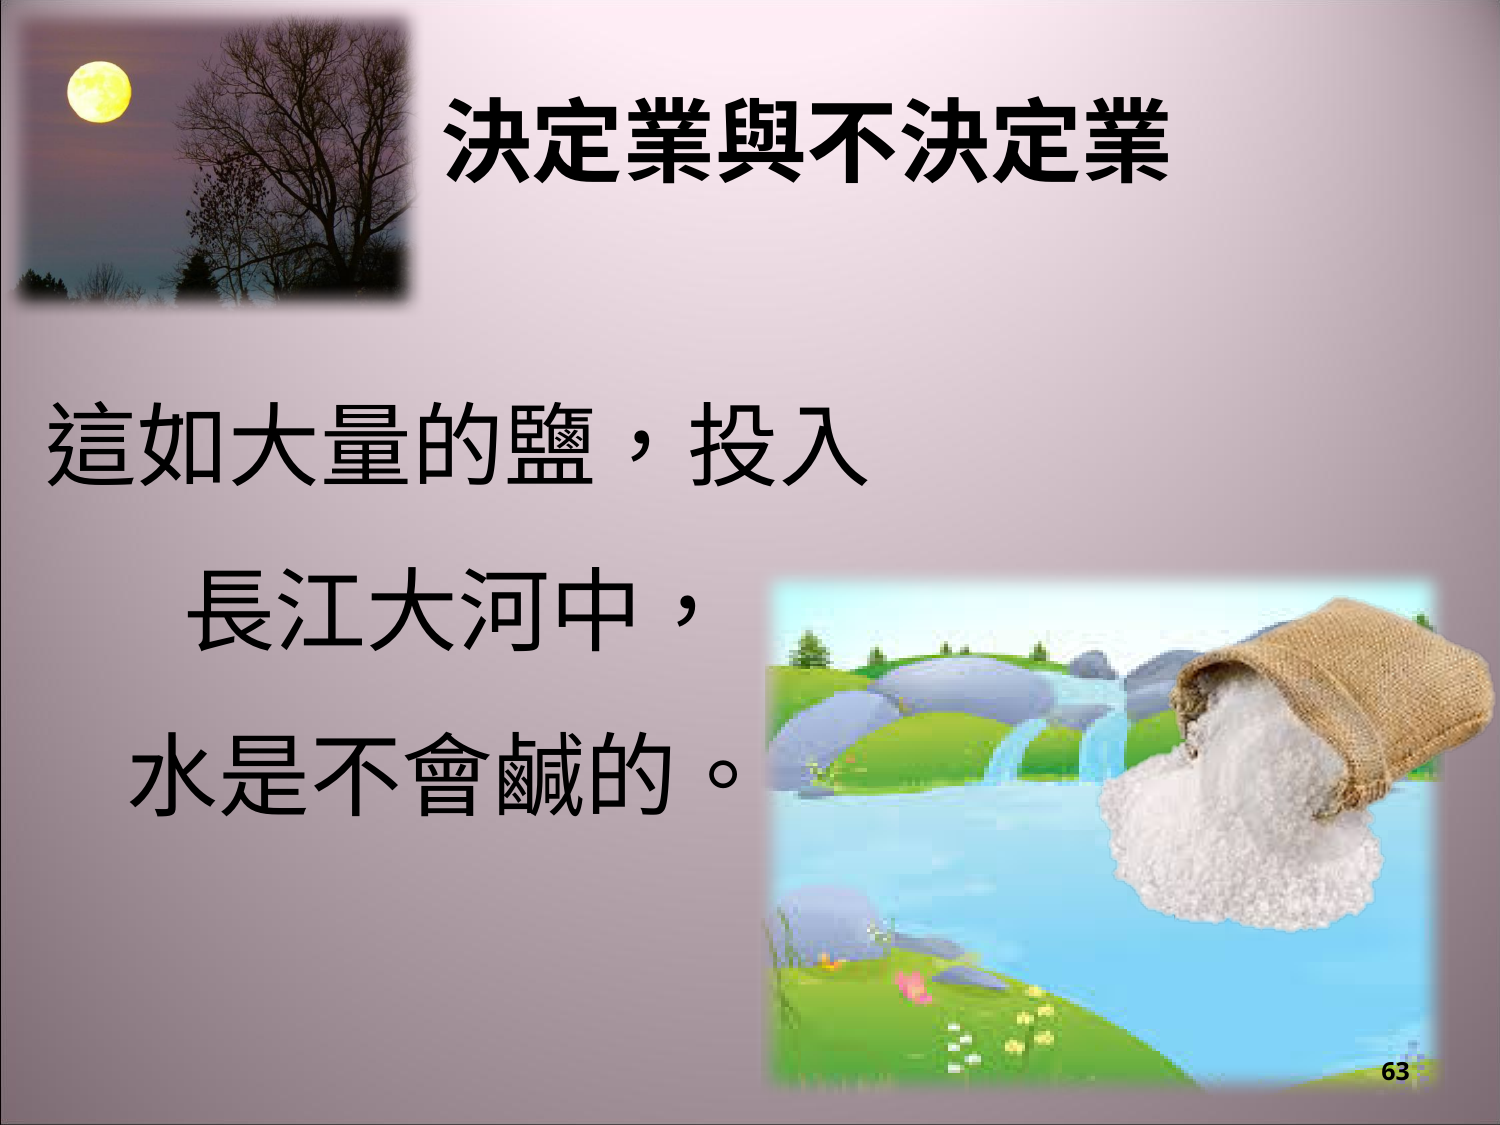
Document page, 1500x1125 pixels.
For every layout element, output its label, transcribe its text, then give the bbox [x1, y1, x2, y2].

title 決定業與不決定業 [425, 45, 1425, 233]
list 這如大量的鹽，投入長江大河中， 水是不會鹹的。 [12, 325, 904, 1087]
picture [0, 0, 1500, 1125]
